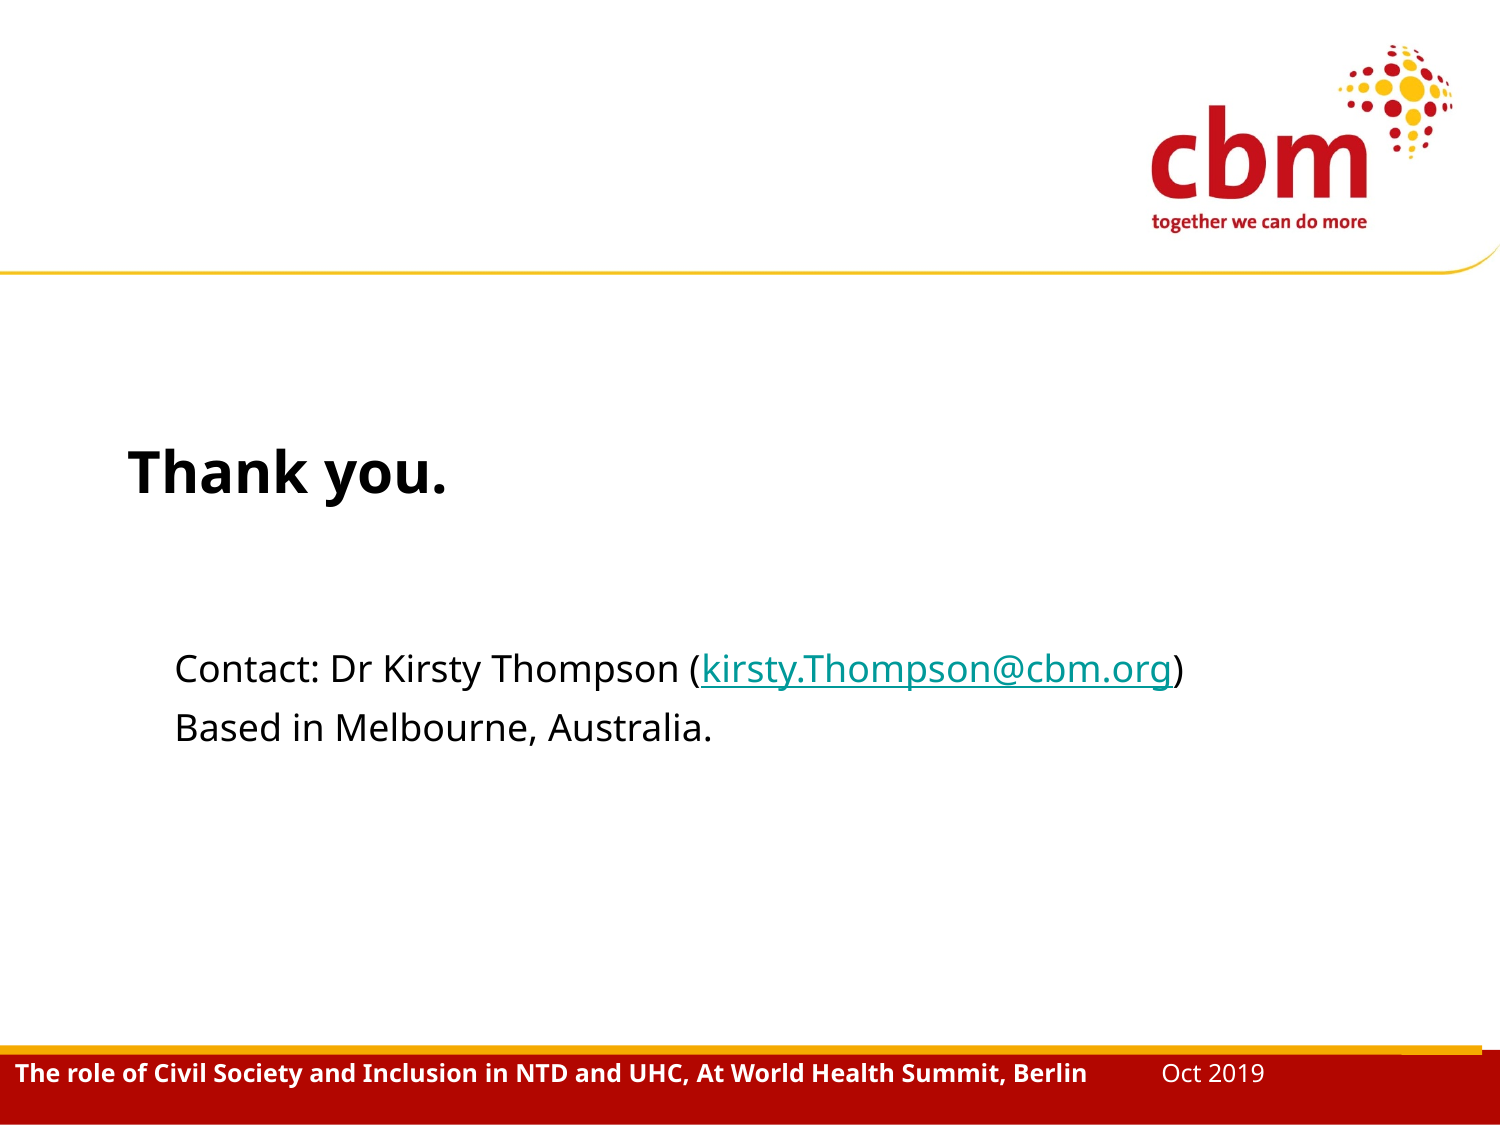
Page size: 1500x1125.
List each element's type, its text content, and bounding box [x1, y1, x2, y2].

subtitle Contact: Dr Kirsty Thompson (kirsty.Thompson@cbm.org) Based in Melbourne, Australia. [159, 637, 1388, 926]
picture [0, 0, 1500, 275]
title Thank you. [112, 349, 1388, 591]
